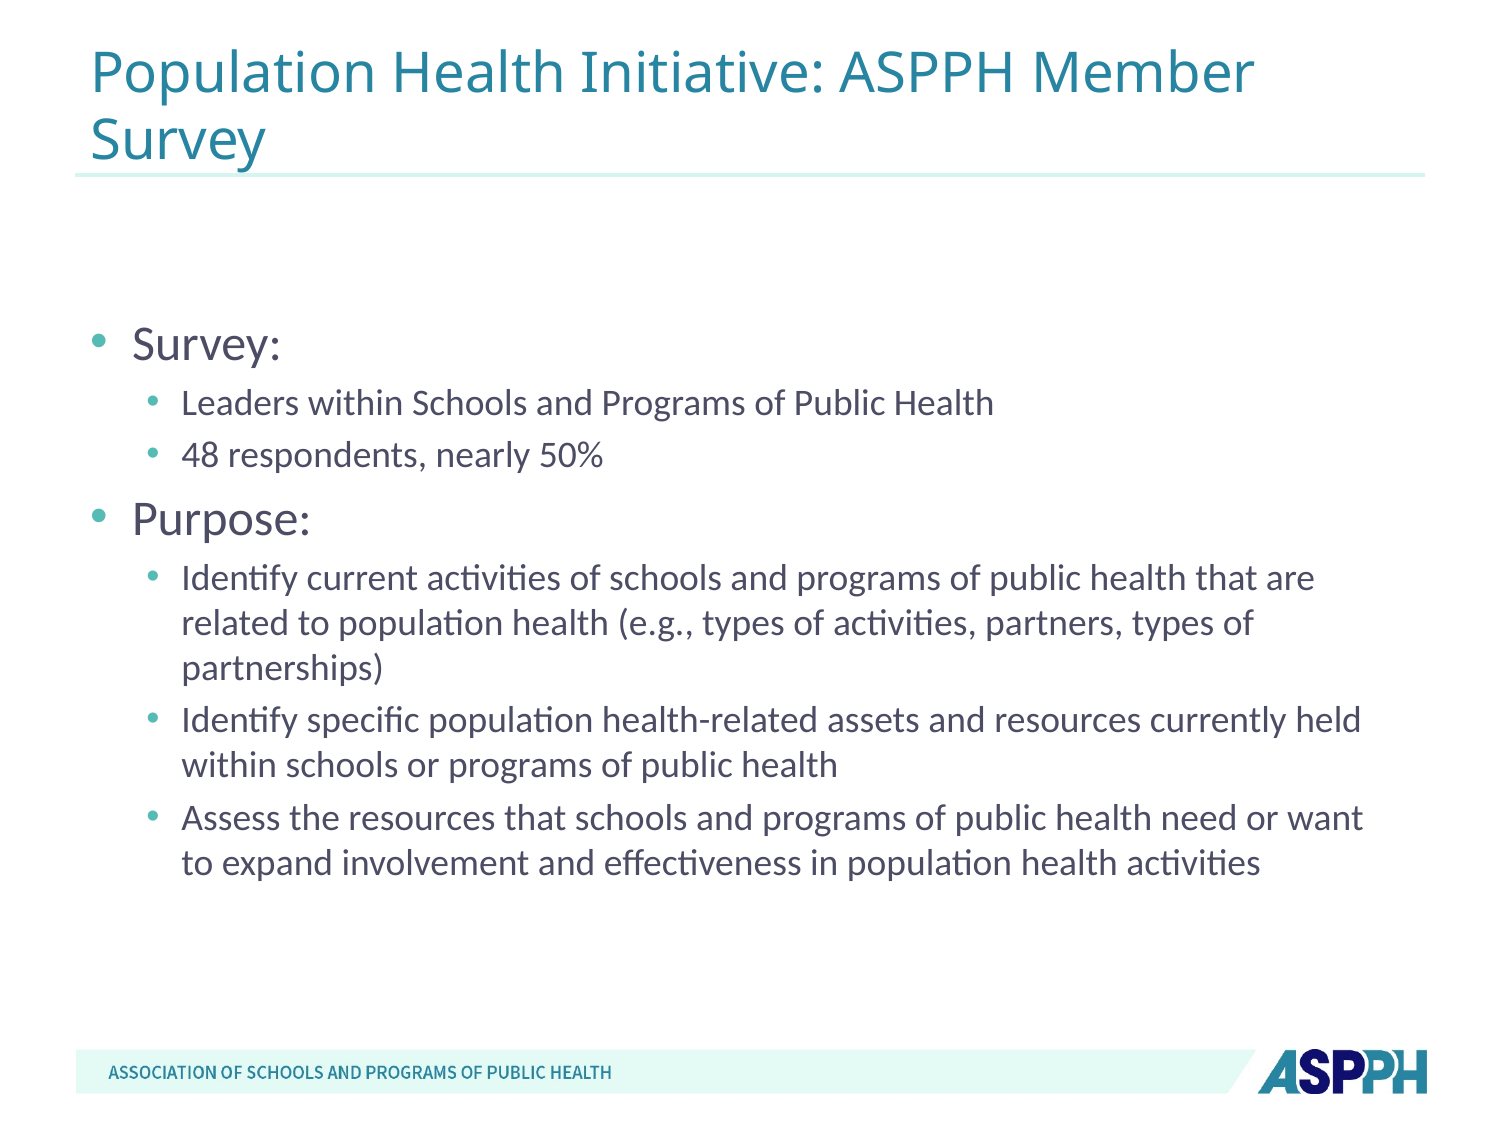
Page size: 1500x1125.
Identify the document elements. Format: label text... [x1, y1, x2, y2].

list Survey: Leaders within Schools and Programs of Public Health 48 respondents, nearly 50% Purpose: Identify current activities of schools and programs of public health that are related to population health (e.g., types of activities, partners, types of partnerships) Identify specific population health-related assets and resources currently held within schools or programs of public health Assess the resources that schools and programs of public health need or want to expand involvement and effectiveness in population health activities [75, 302, 1400, 901]
title Population Health Initiative: ASPPH Member Survey [75, 45, 1425, 163]
picture [76, 1049, 1427, 1094]
